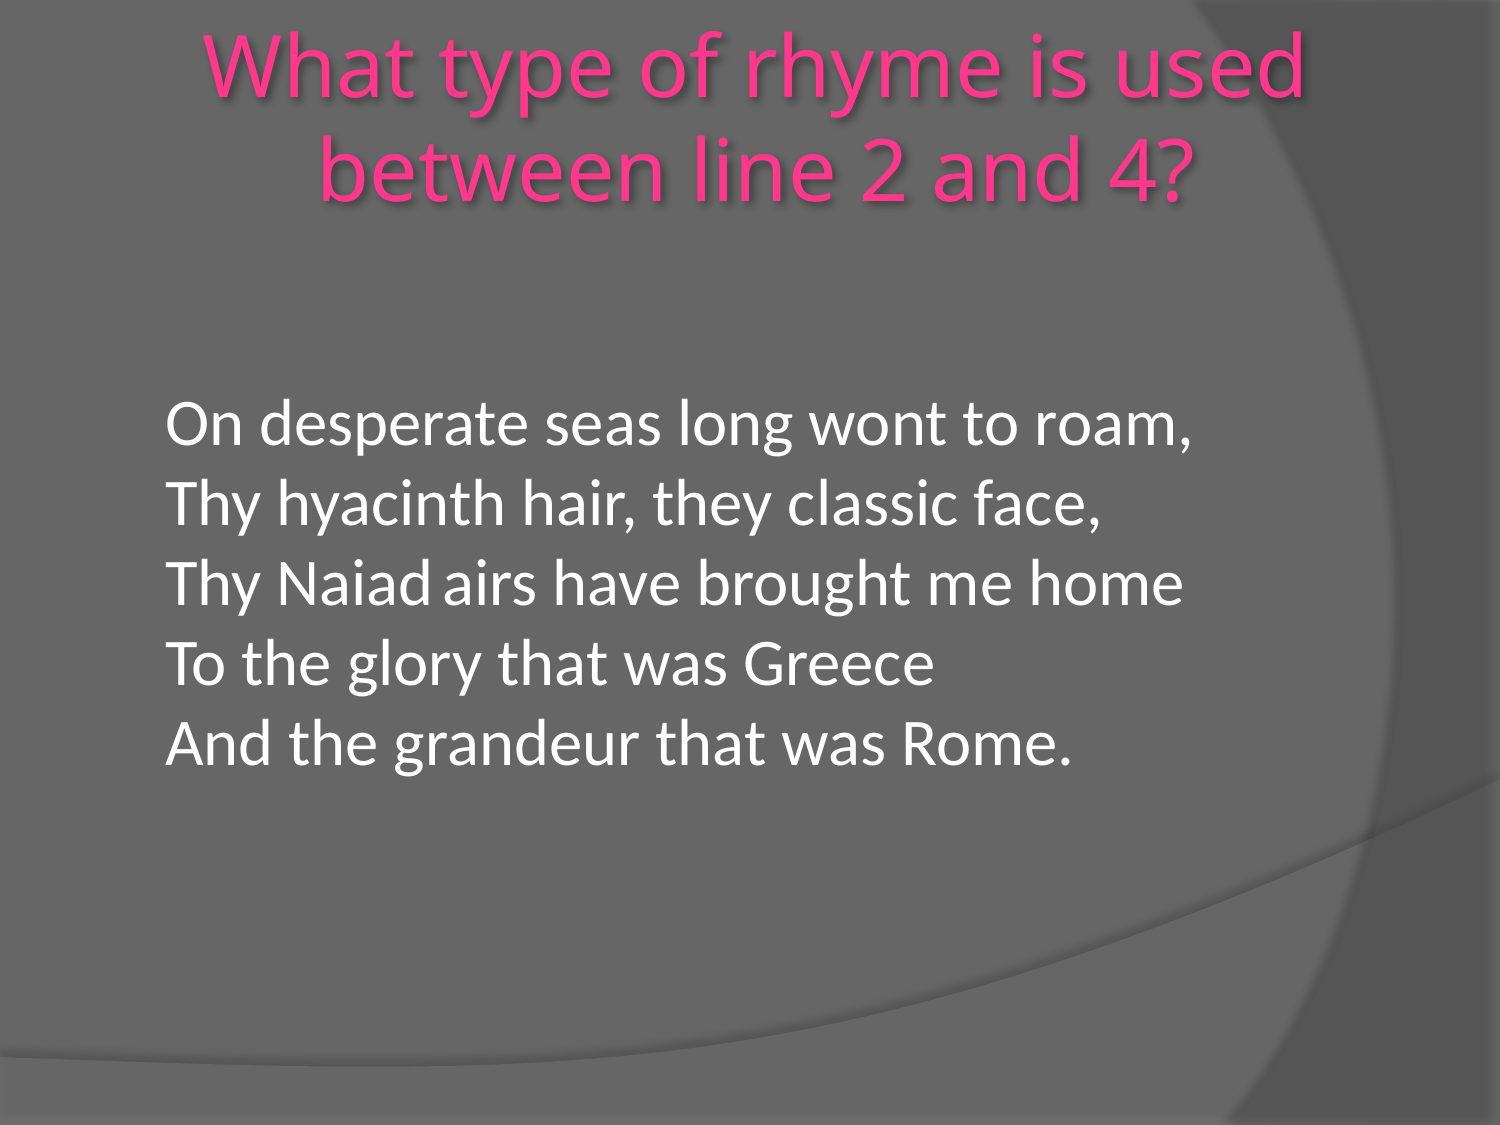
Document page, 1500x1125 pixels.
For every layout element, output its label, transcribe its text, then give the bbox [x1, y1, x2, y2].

text_box On desperate seas long wont to roam, Thy hyacinth hair, they classic face, Thy Naiad airs have brought me home To the glory that was Greece And the grandeur that was Rome. [150, 324, 1225, 912]
title What type of rhyme is used between line 2 and 4? [75, 50, 1438, 180]
